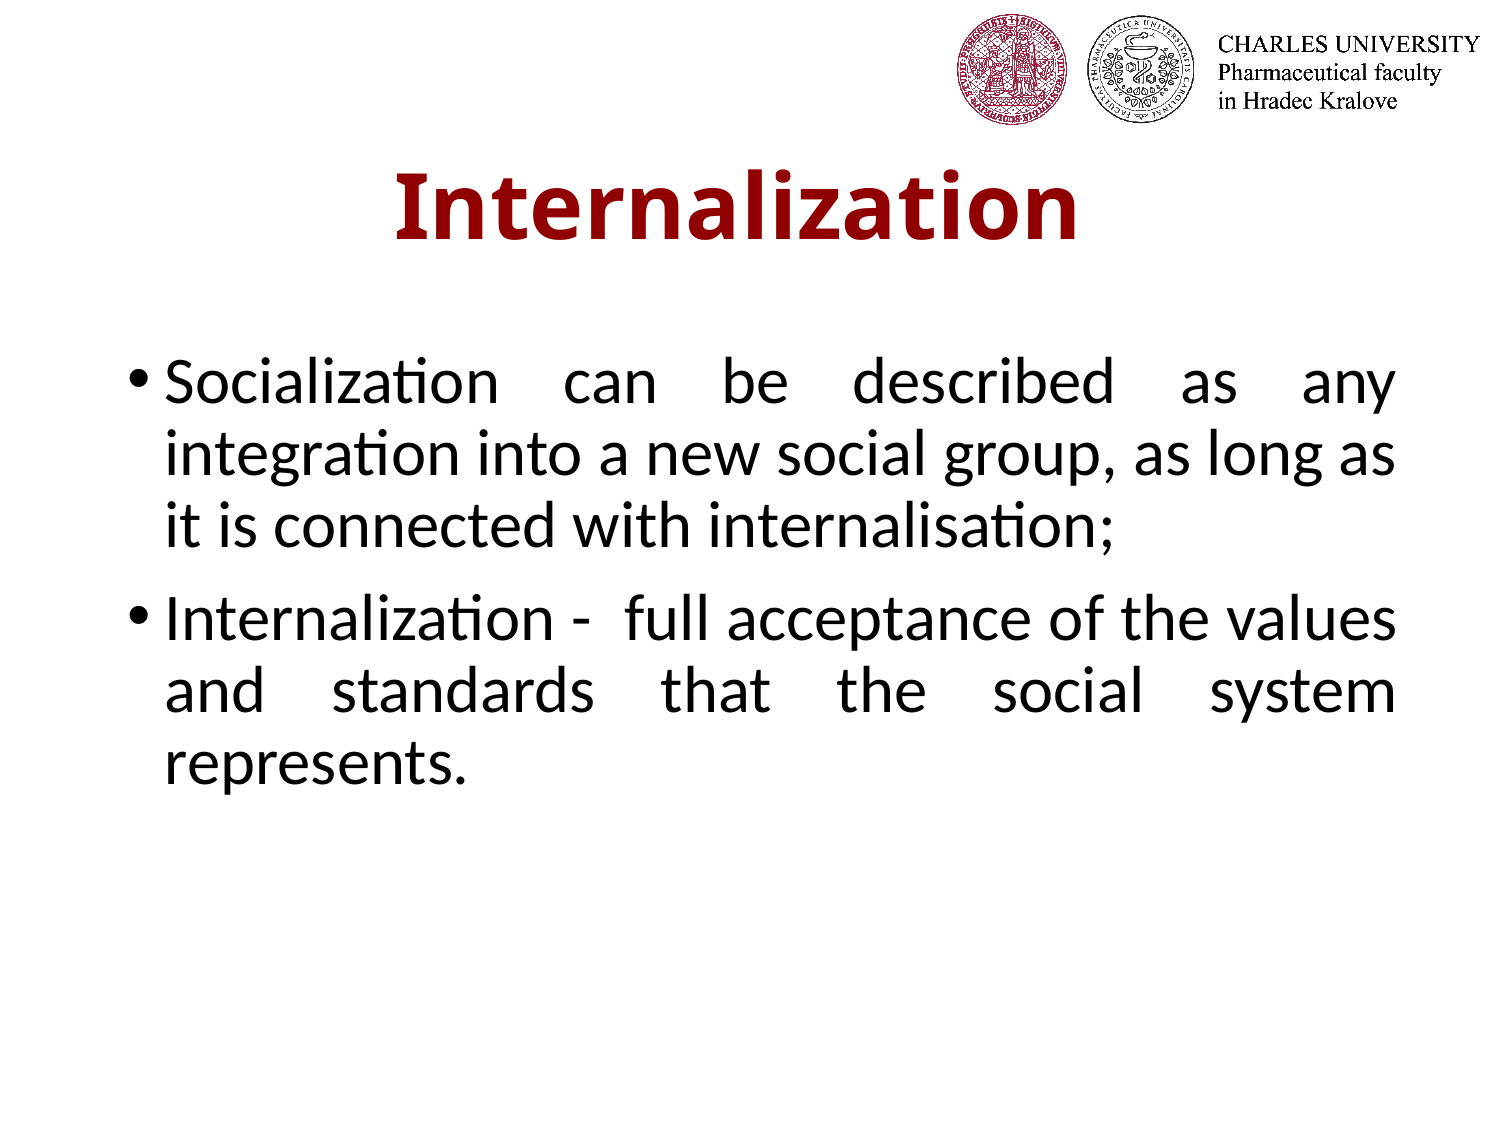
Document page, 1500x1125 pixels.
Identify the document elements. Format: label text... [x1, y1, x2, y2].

title Internalization [147, 101, 1330, 319]
list Socialization can be described as any integration into a new social group, as long as it is connected with internalisation; Internalization - full acceptance of the values and standards that the social system represents. [112, 338, 1414, 1059]
picture [956, 13, 1500, 126]
